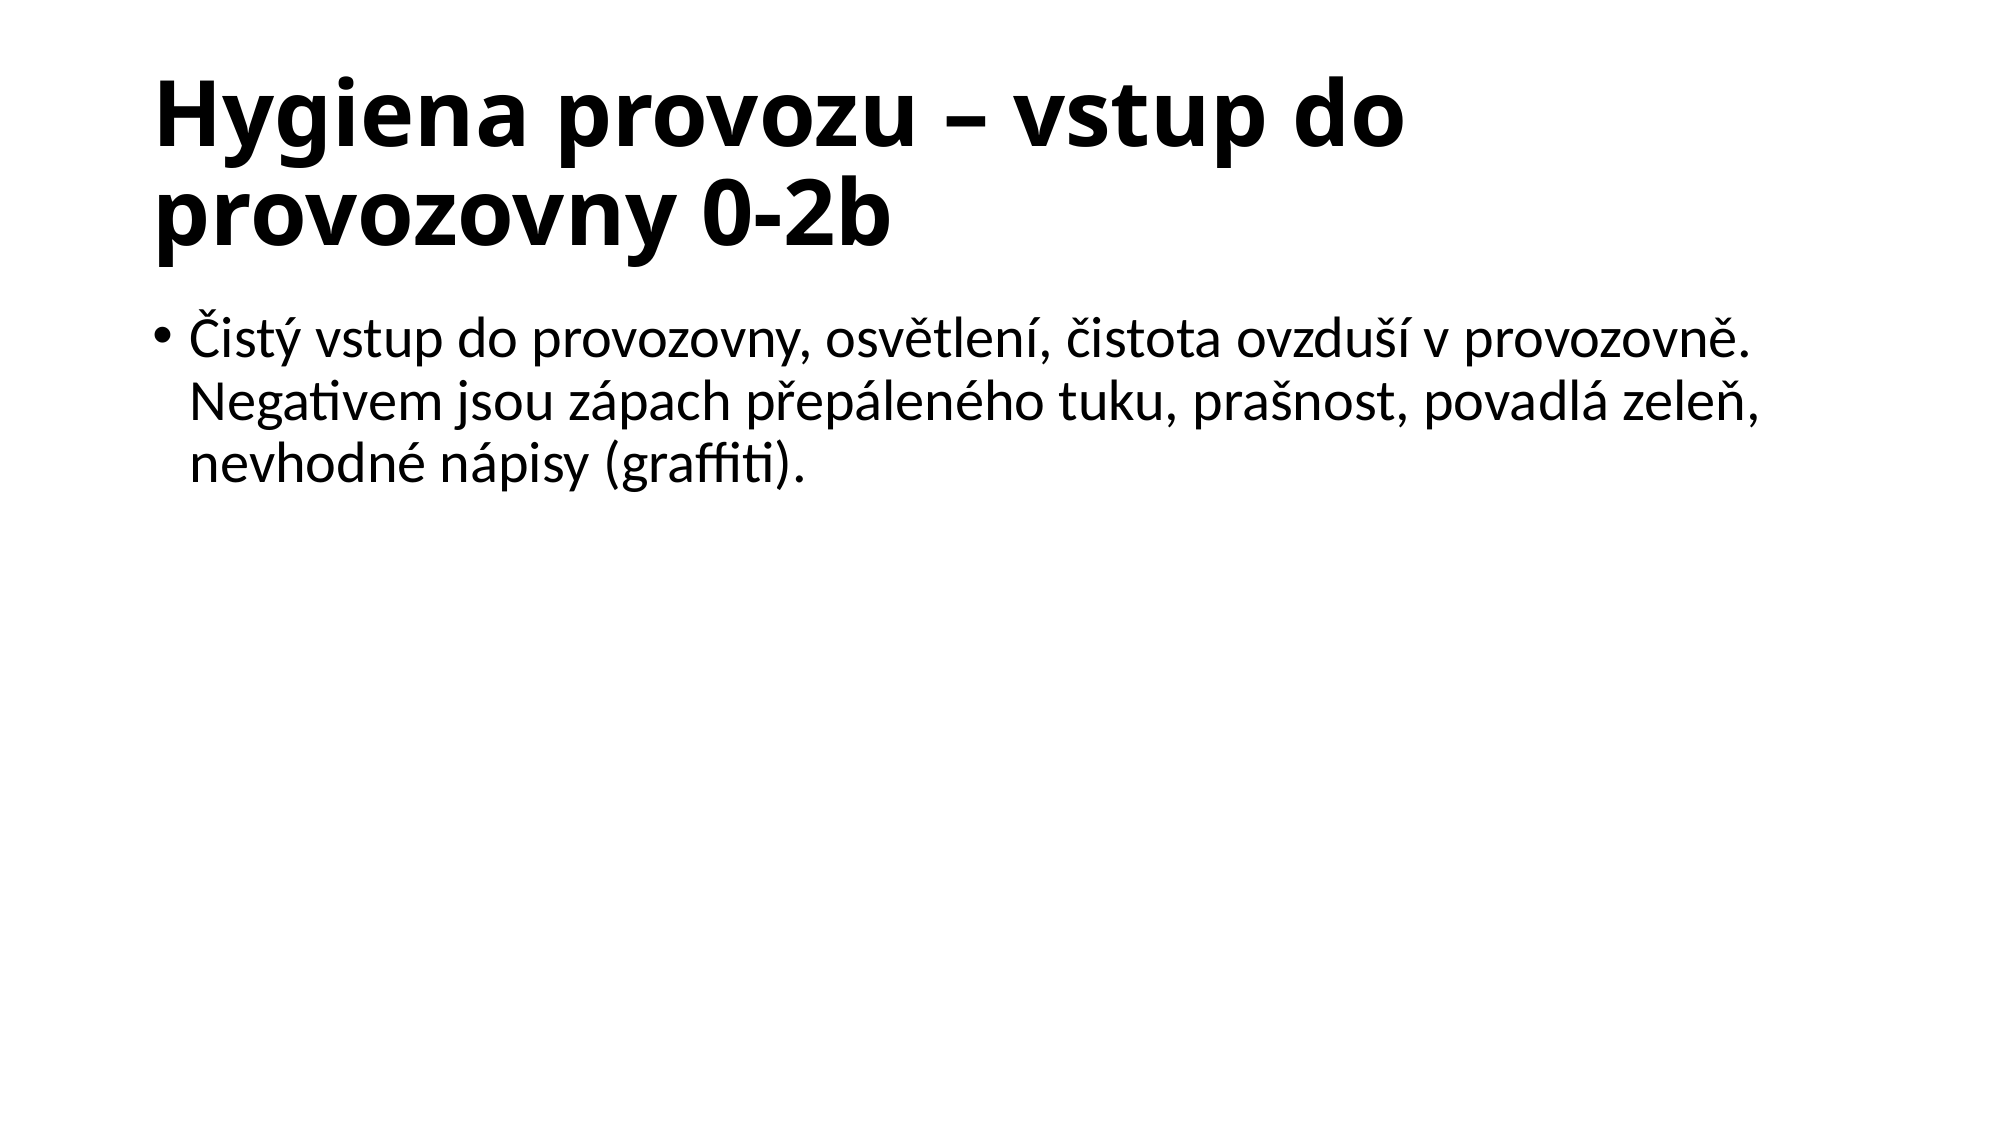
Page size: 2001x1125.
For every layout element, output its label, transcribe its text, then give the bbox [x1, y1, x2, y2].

list Čistý vstup do provozovny, osvětlení, čistota ovzduší v provozovně. Negativem jsou zápach přepáleného tuku, prašnost, povadlá zeleň, nevhodné nápisy (graffiti). [137, 299, 1863, 1014]
title Hygiena provozu – vstup do provozovny 0-2b [137, 57, 1863, 275]
